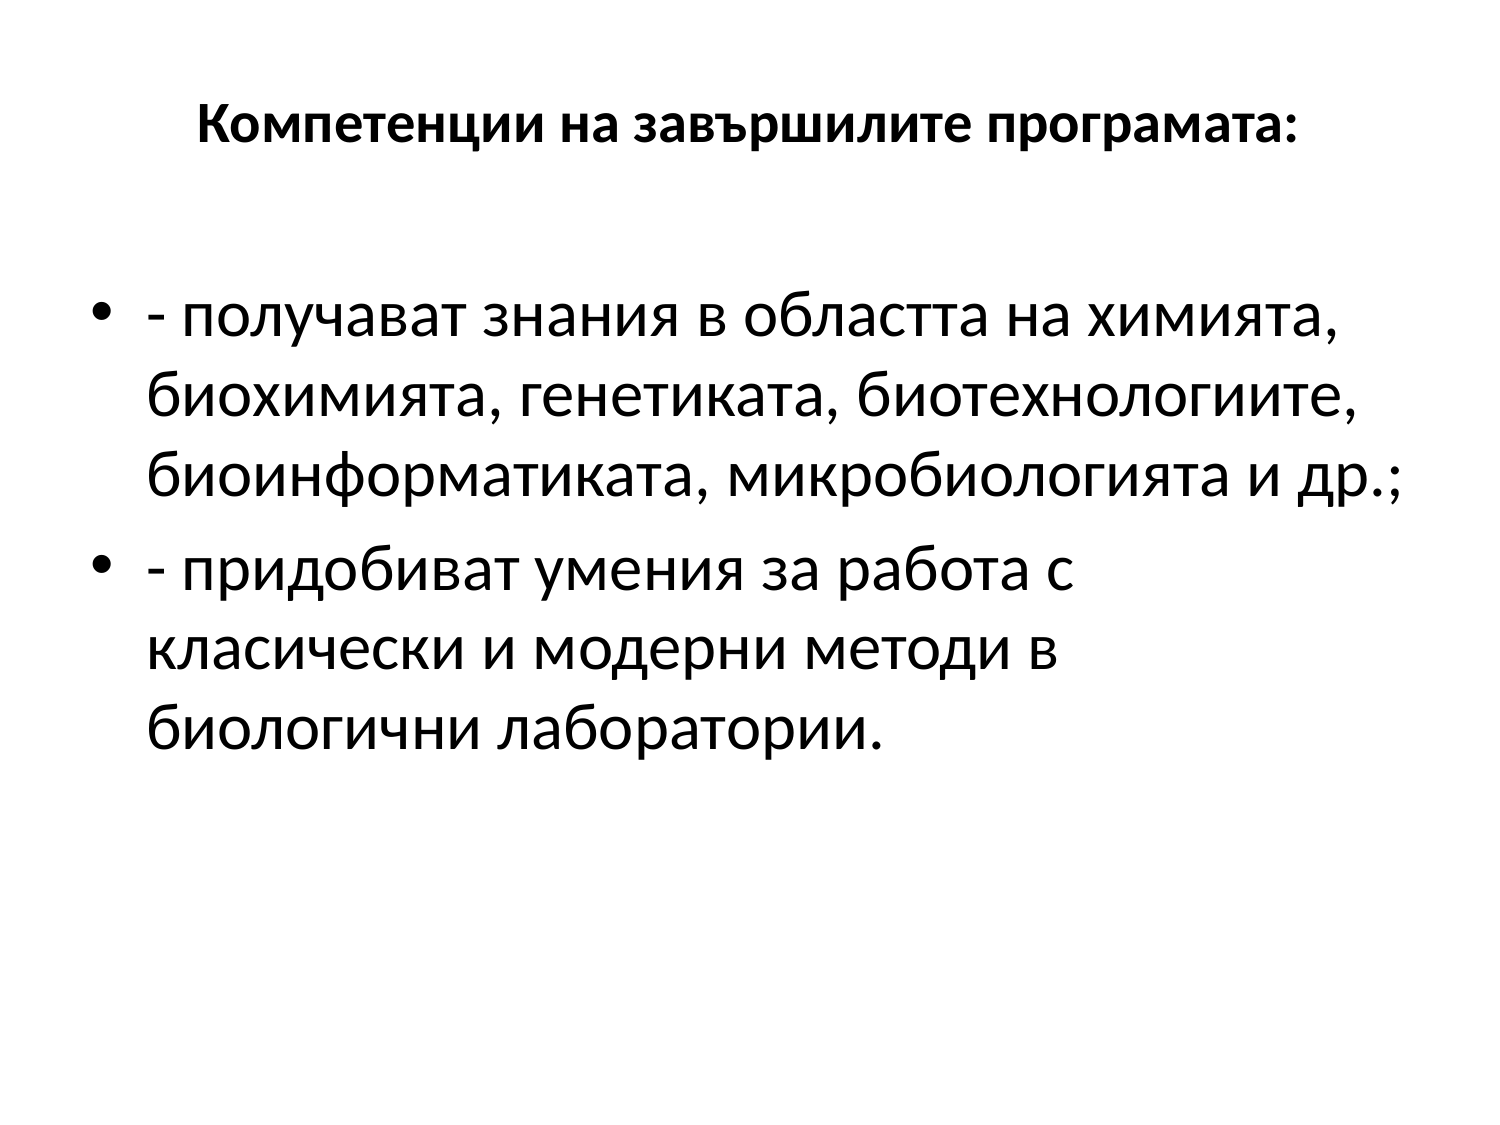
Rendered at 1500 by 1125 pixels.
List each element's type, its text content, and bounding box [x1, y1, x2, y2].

title Компетенции на завършилите програмата: [75, 75, 1425, 233]
list - получават знания в областта на химията, биохимията, генетиката, биотехнологиите, биоинформатиката, микробиологията и др.; - придобиват умения за работа с класически и модерни методи в биологични лаборатории. [75, 262, 1425, 1005]
